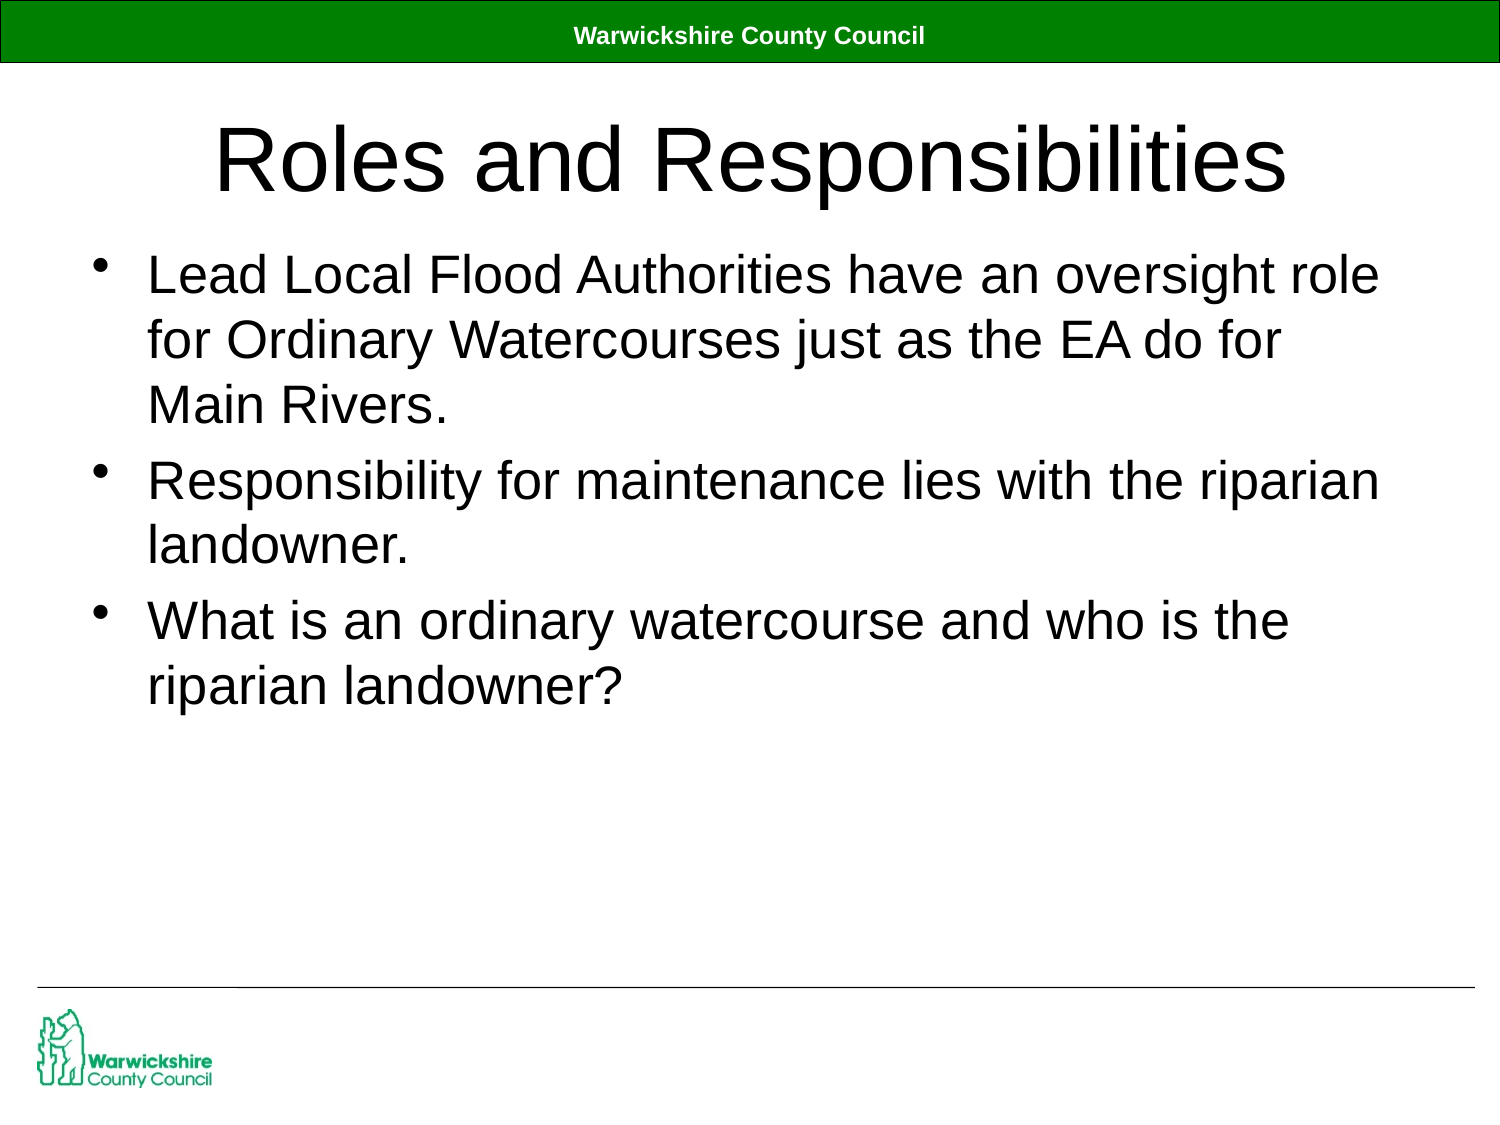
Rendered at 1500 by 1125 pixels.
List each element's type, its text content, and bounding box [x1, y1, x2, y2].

title Roles and Responsibilities [76, 78, 1427, 231]
picture [37, 1009, 212, 1088]
list Lead Local Flood Authorities have an oversight role for Ordinary Watercourses just as the EA do for Main Rivers. Responsibility for maintenance lies with the riparian landowner. What is an ordinary watercourse and who is the riparian landowner? [76, 231, 1427, 911]
